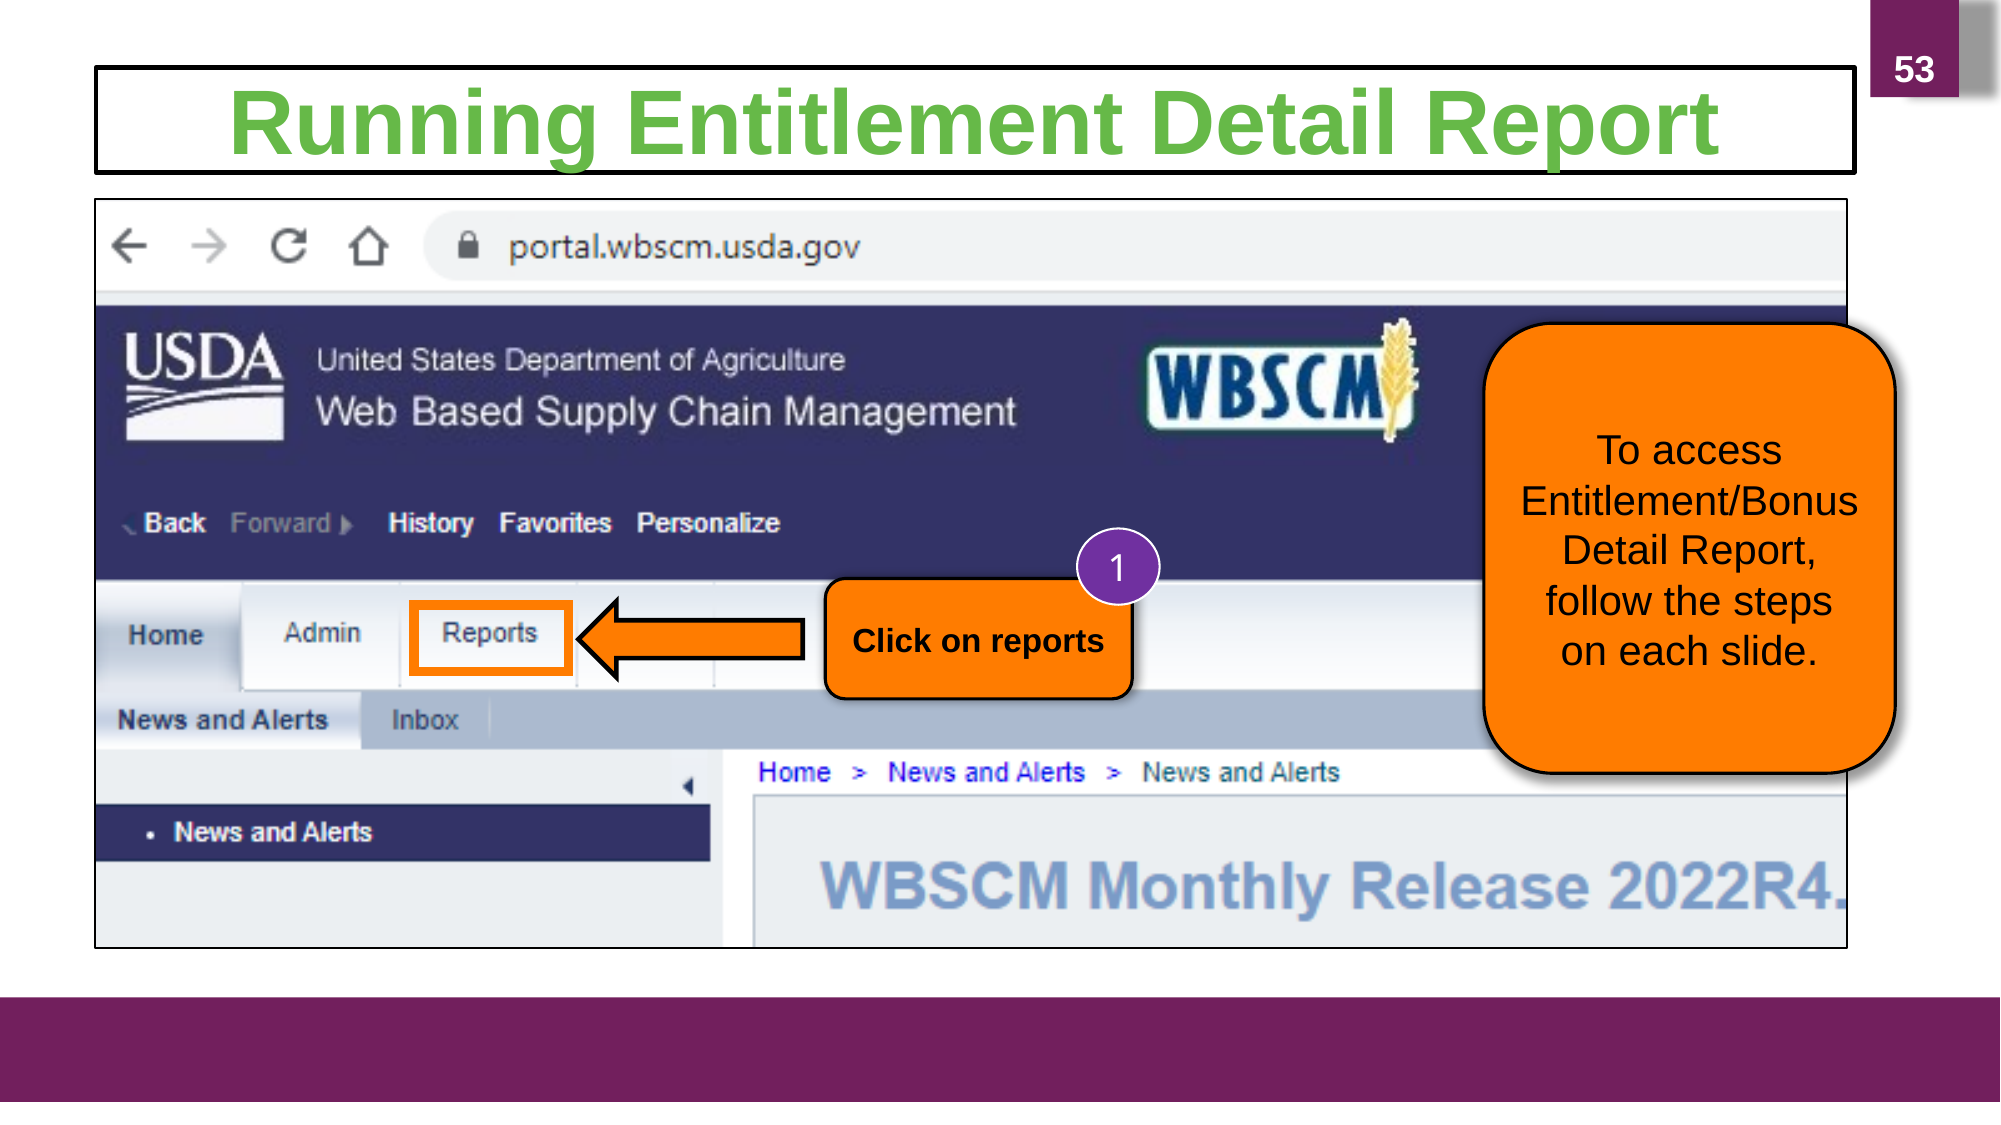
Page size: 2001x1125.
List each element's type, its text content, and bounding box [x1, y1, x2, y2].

slide_number 53 [1870, 0, 1959, 98]
list Running Entitlement Detail Report [95, 67, 1855, 173]
text_box To access Entitlement/Bonus Detail Report, follow the steps on each slide. [1846, 324, 1897, 772]
picture [95, 199, 1846, 947]
text_box [0, 996, 2000, 1103]
